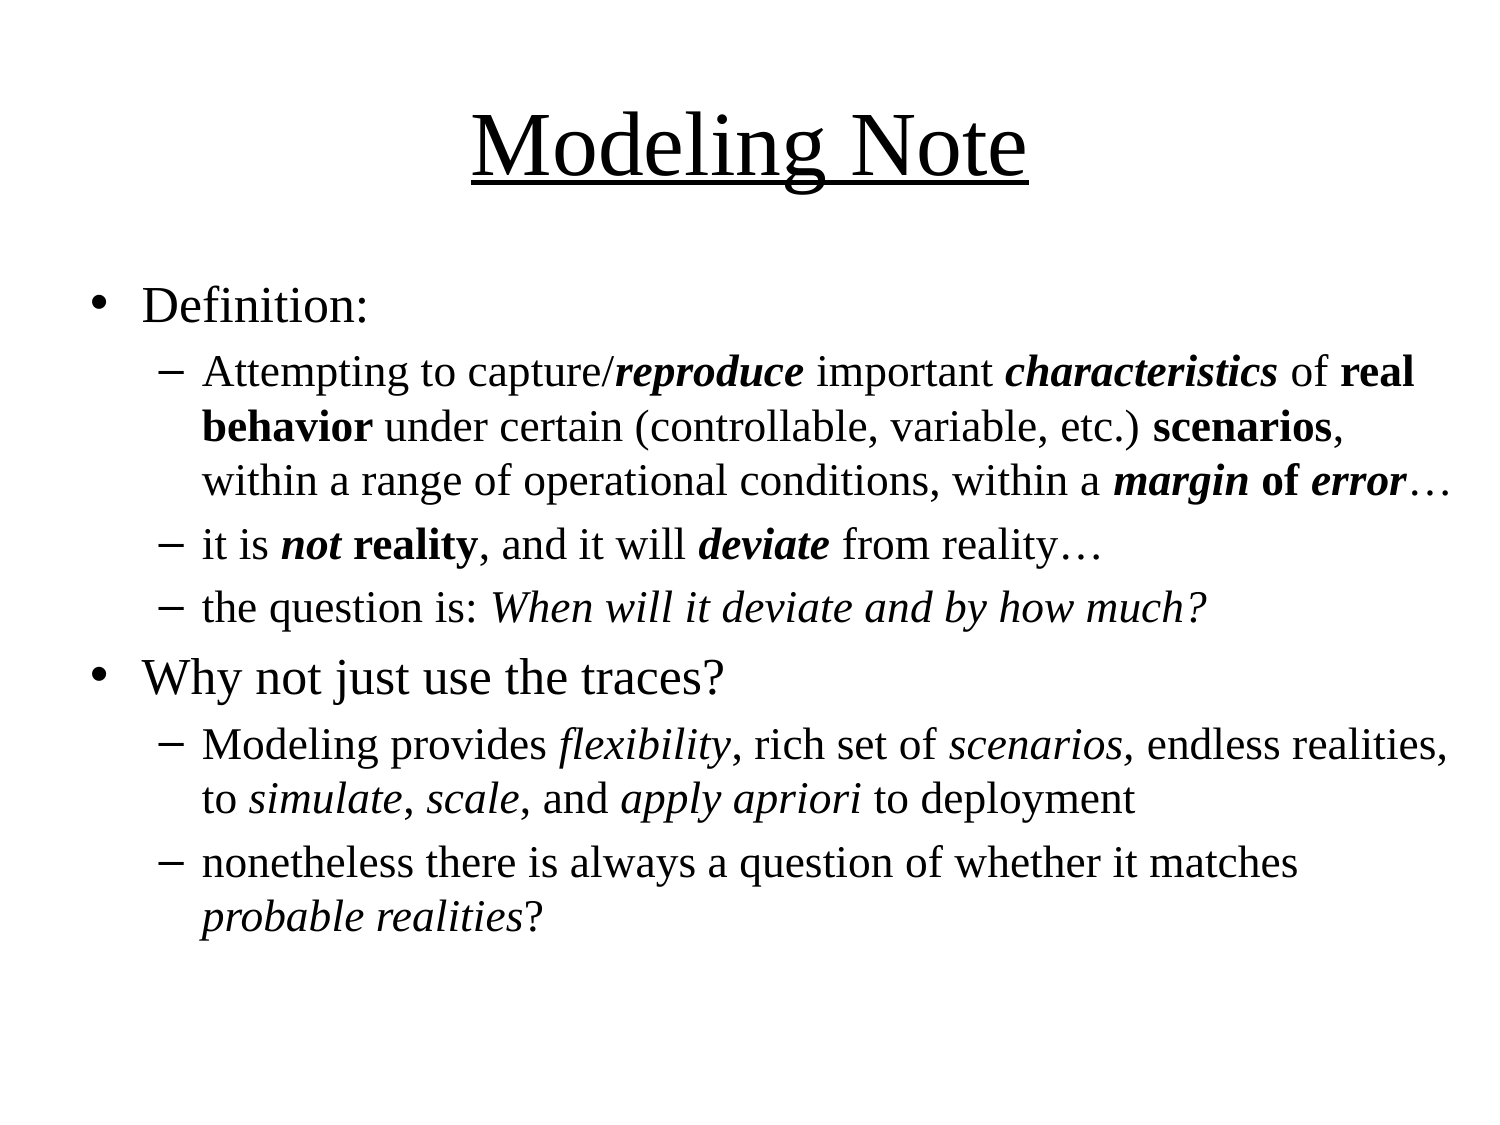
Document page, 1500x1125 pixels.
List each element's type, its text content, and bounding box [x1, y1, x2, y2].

list Definition: Attempting to capture/reproduce important characteristics of real behavior under certain (controllable, variable, etc.) scenarios, within a range of operational conditions, within a margin of error… it is not reality, and it will deviate from reality… the question is: When will it deviate and by how much? Why not just use the traces? Modeling provides flexibility, rich set of scenarios, endless realities, to simulate, scale, and apply apriori to deployment nonetheless there is always a question of whether it matches probable realities? [75, 262, 1470, 1005]
title Modeling Note [75, 45, 1425, 233]
